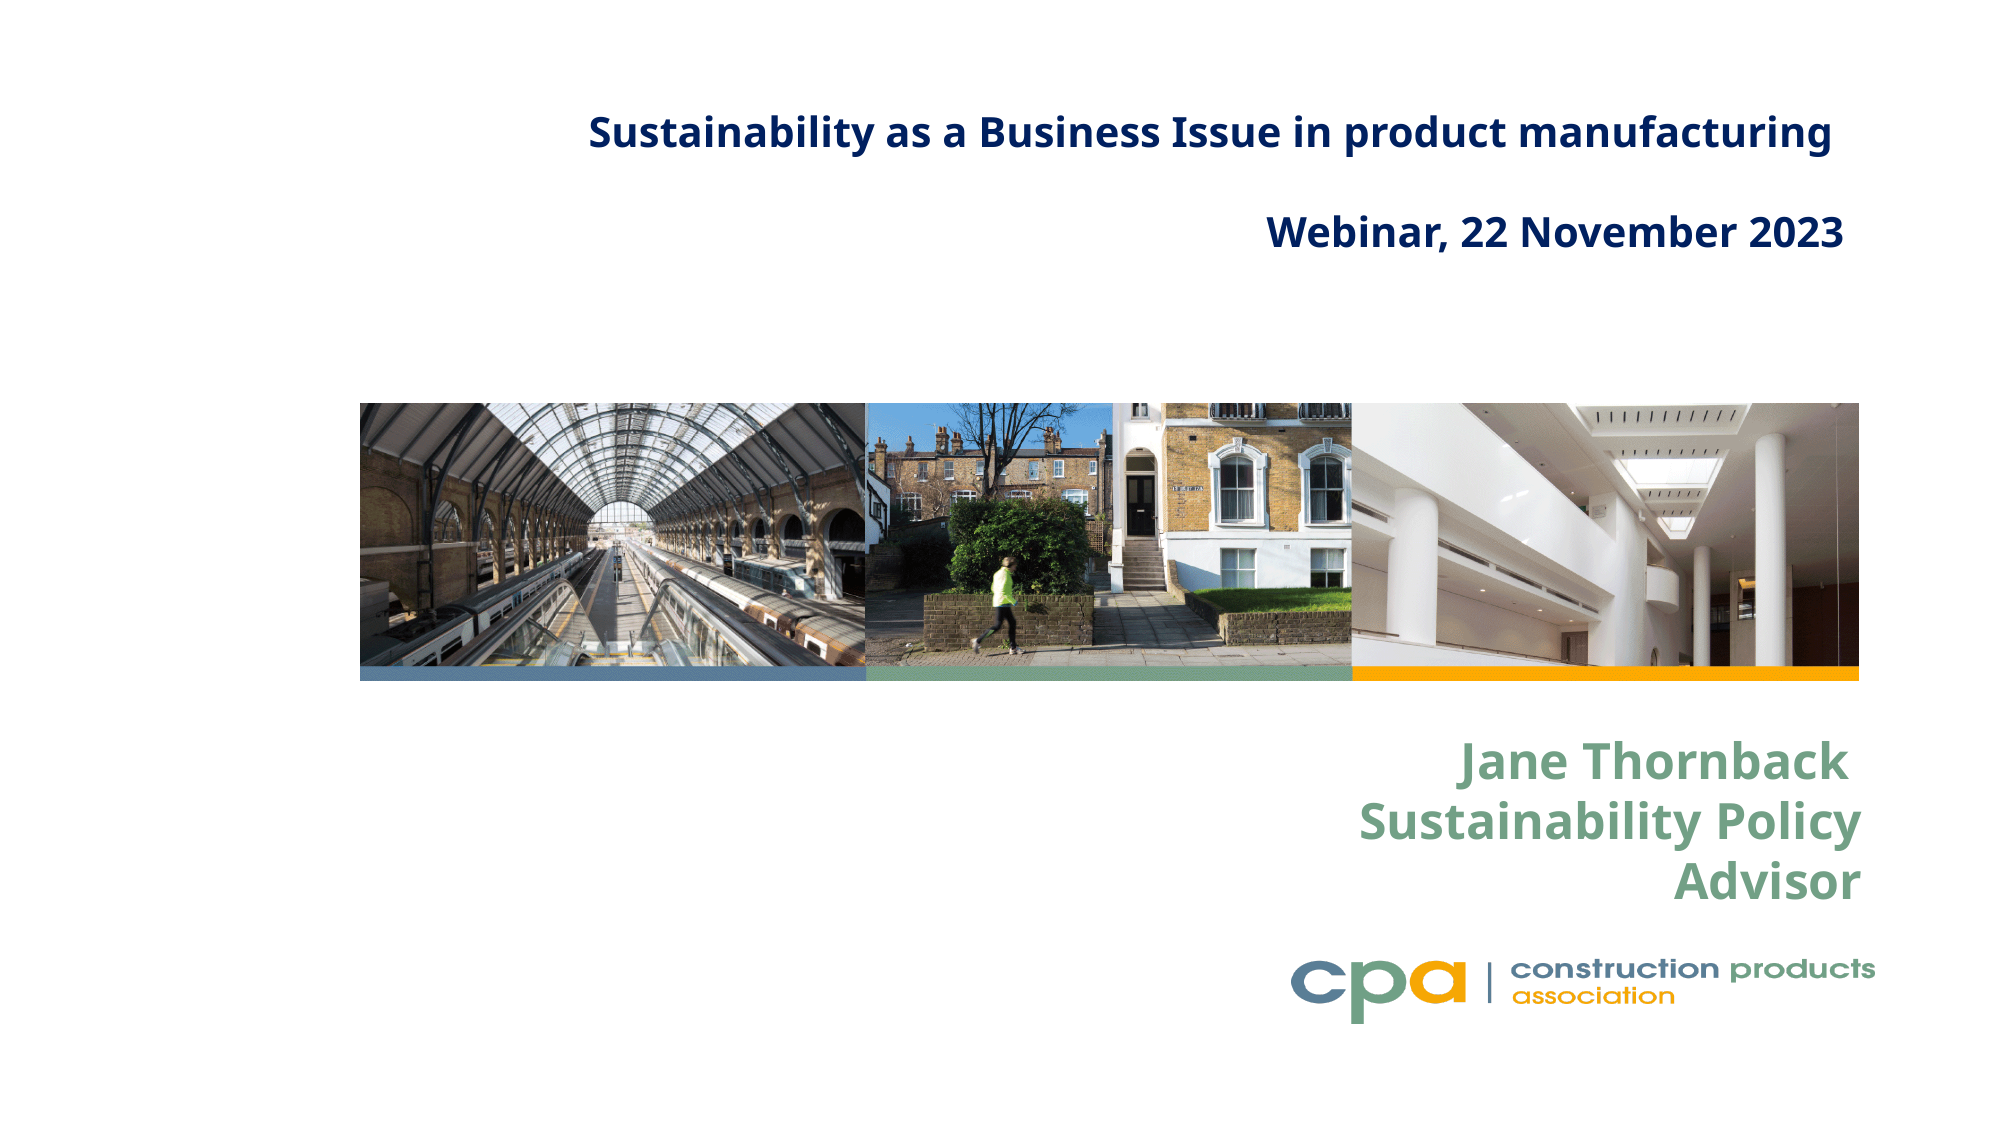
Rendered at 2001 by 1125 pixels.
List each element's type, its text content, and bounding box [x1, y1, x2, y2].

picture [359, 403, 1860, 681]
text_box Jane Thornback Sustainability Policy Advisor [1175, 722, 1878, 1037]
text_box Sustainability as a Business Issue in product manufacturing Webinar, 22 November 2023 [492, 3, 1860, 264]
